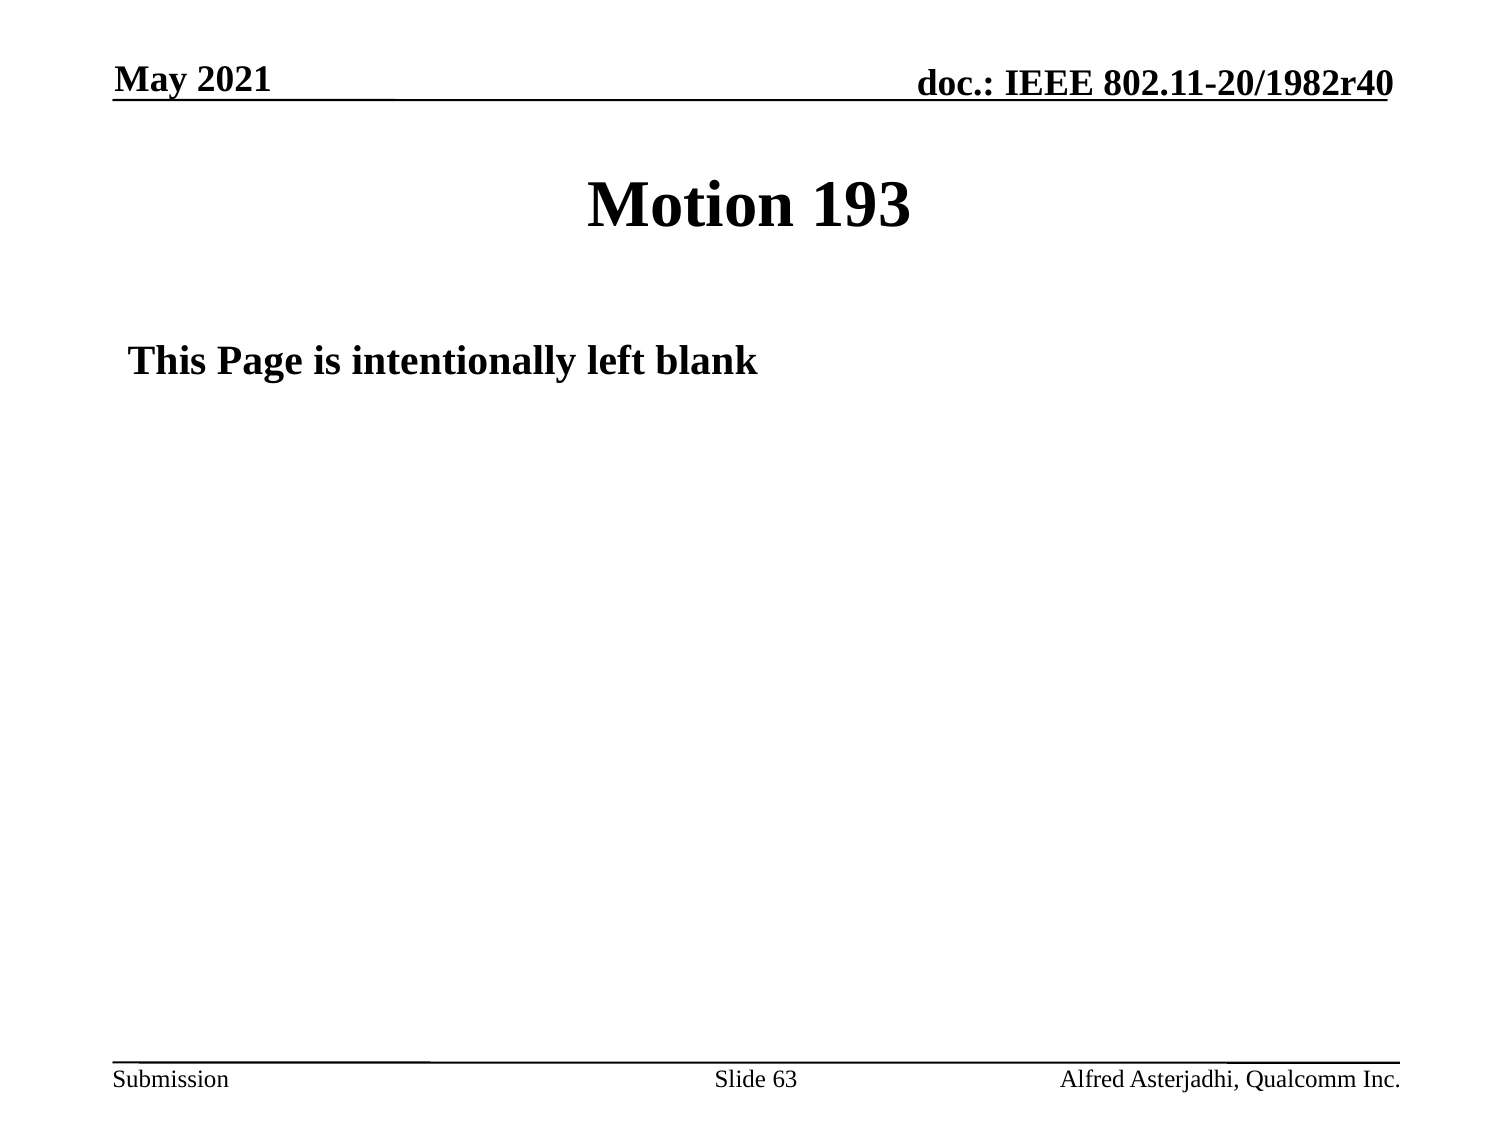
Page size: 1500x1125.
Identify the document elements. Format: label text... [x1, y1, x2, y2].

title Motion 193 [112, 112, 1388, 288]
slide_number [114, 54, 423, 100]
slide_number Slide 63 [712, 1061, 800, 1123]
list This Page is intentionally left blank [112, 324, 1388, 1000]
footer Alfred Asterjadhi, Qualcomm Inc. [878, 1061, 1402, 1093]
